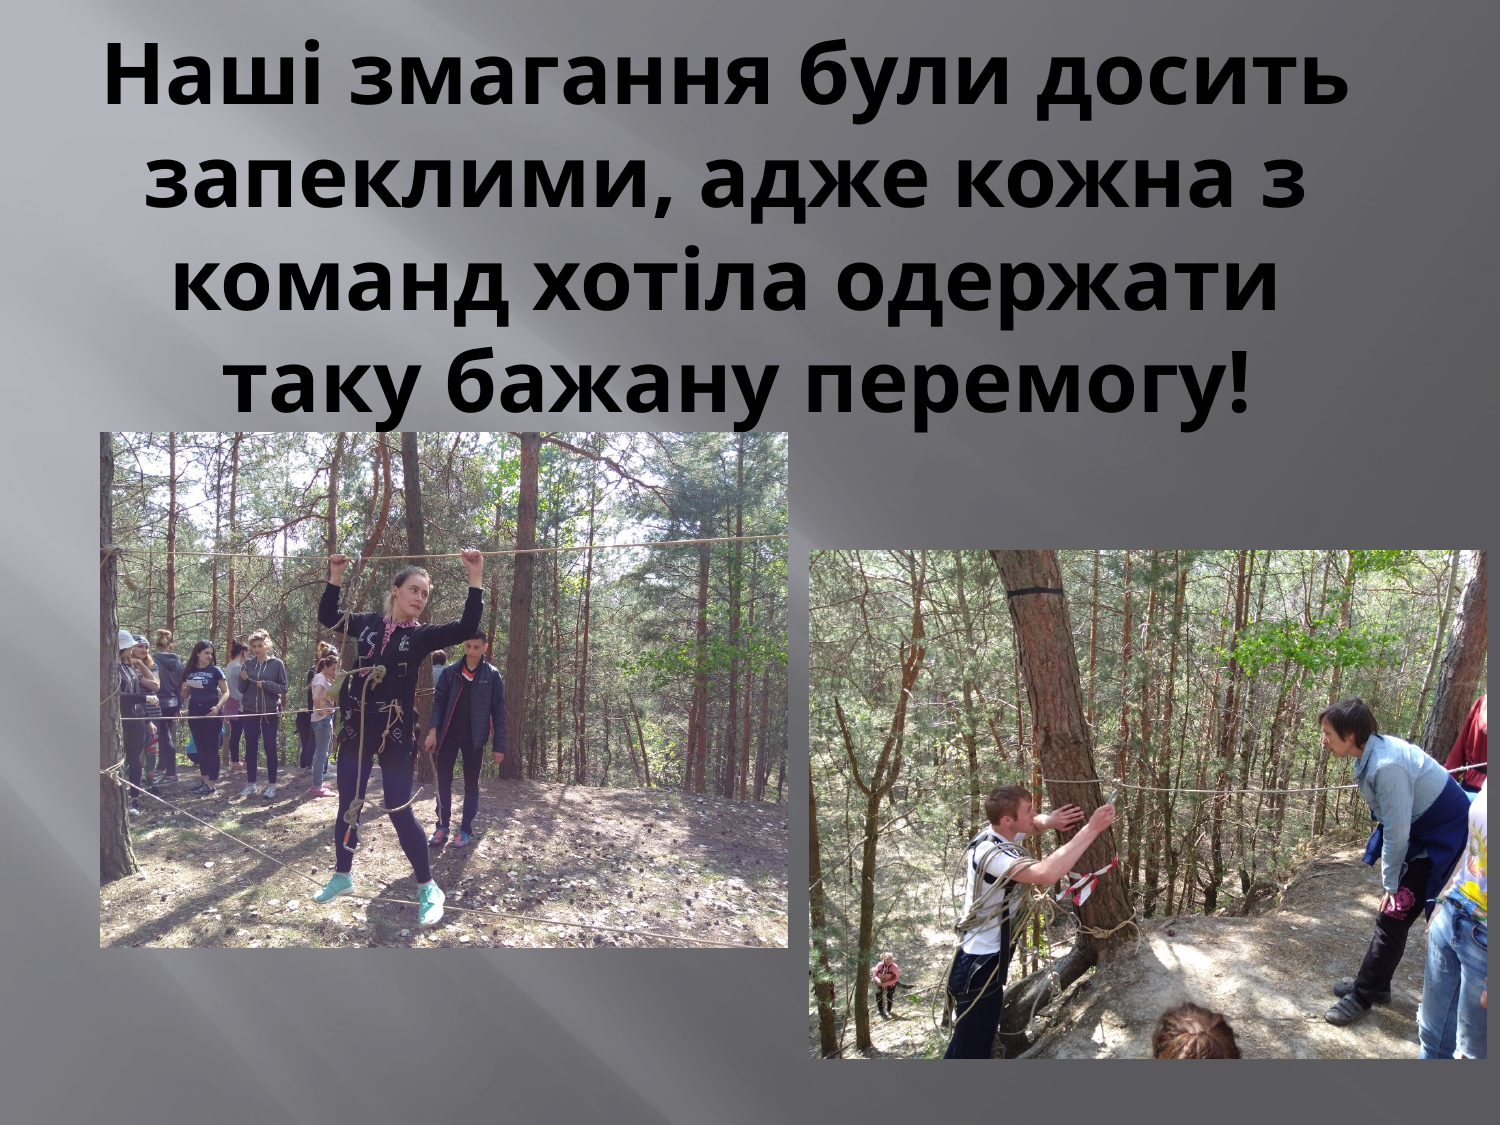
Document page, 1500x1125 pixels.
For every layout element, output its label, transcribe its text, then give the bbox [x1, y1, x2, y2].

title Наші змагання були досить запеклими, адже кожна з команд хотіла одержати таку бажану перемогу! [0, 0, 1453, 490]
picture [100, 432, 788, 949]
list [808, 550, 1487, 1059]
